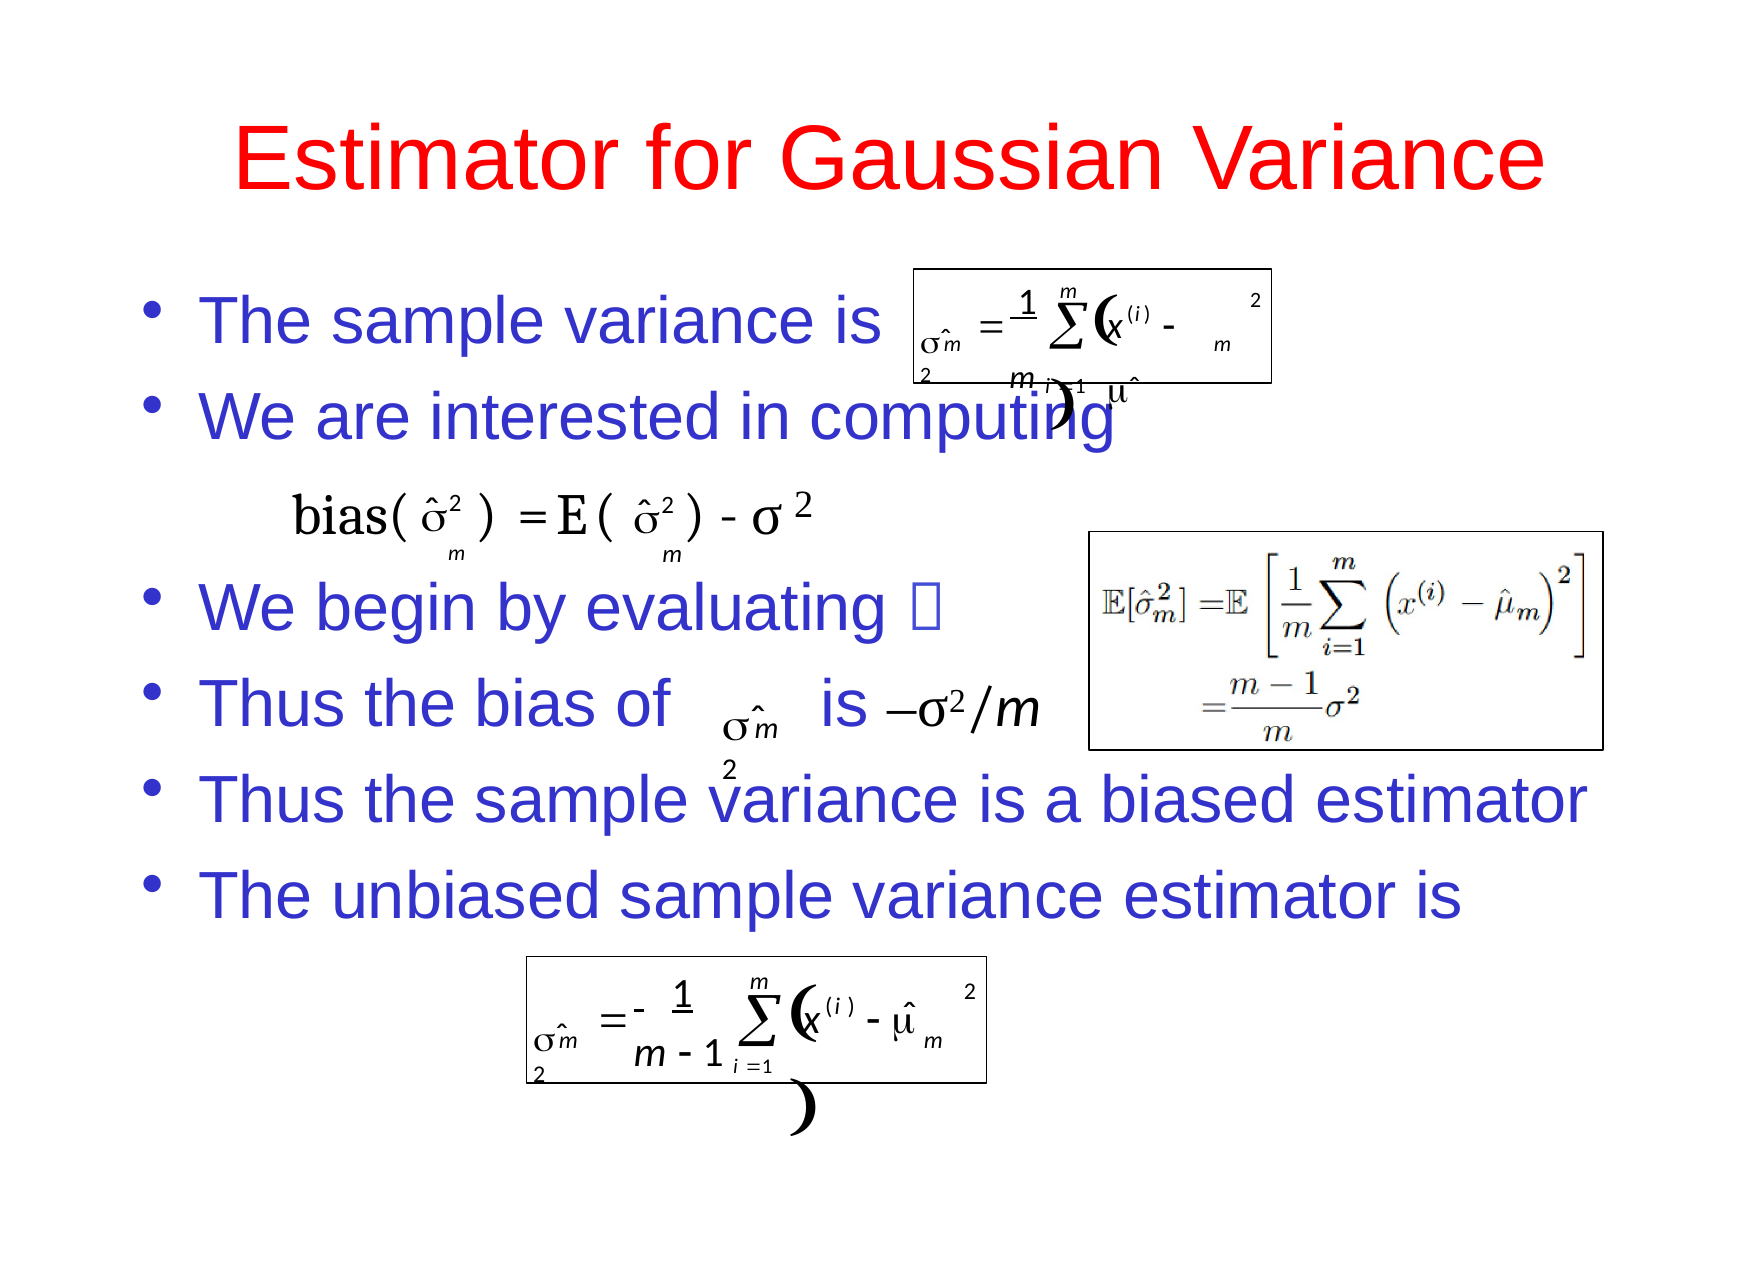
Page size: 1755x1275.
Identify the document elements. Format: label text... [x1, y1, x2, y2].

text_box ˆ [421, 481, 445, 485]
title Estimator for Gaussian Variance [230, 95, 1573, 311]
text_box ˆ2 [528, 1084, 579, 1088]
text_box   [1049, 383, 1253, 444]
text_box [526, 956, 987, 1084]
text_box We are interested in computing [139, 370, 1124, 453]
text_box m i 1 [1005, 383, 1049, 405]
text_box ˆ2 [915, 383, 962, 387]
text_box 2 [659, 486, 677, 519]
text_box  [418, 485, 445, 541]
text_box We begin by evaluating  [139, 562, 978, 644]
text_box Thus the sample variance is a biased estimator The unbiased sample variance estimator is [139, 737, 1594, 932]
text_box m [778, 705, 782, 745]
text_box   [788, 1084, 967, 1151]
text_box 2 [792, 476, 816, 526]
text_box ˆ2 [715, 640, 778, 786]
text_box Thus the bias of [139, 657, 675, 737]
text_box 2 m m [445, 477, 684, 570]
text_box [913, 268, 1272, 383]
text_box is –σ2/m [814, 657, 1051, 737]
text_box bias( ) =E( ) - σ [289, 474, 797, 547]
text_box [1088, 531, 1603, 750]
text_box The sample variance is [139, 275, 886, 358]
